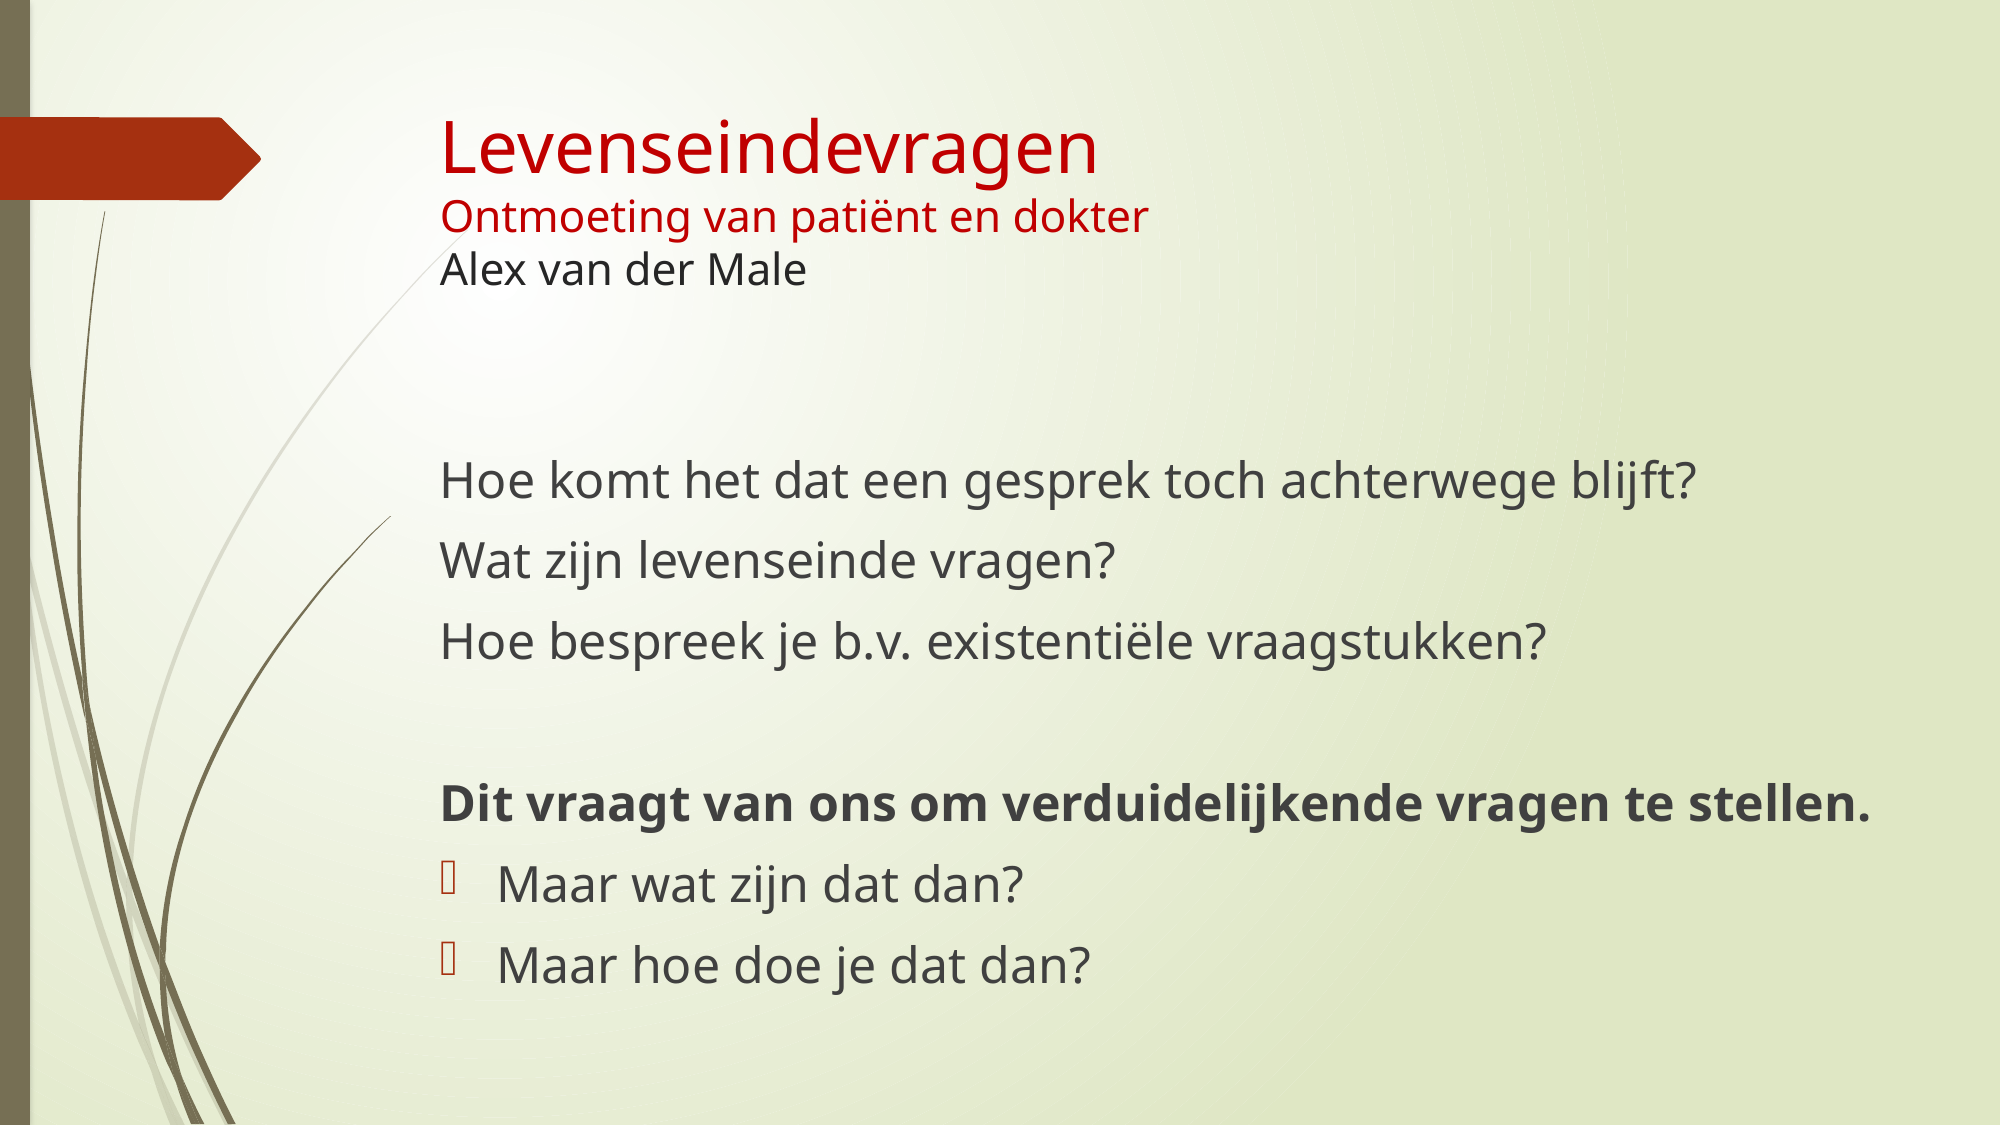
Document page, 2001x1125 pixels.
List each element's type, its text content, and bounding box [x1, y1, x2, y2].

title Levenseindevragen Ontmoeting van patiënt en dokter Alex van der Male [424, 93, 1887, 304]
list Hoe komt het dat een gesprek toch achterwege blijft? Wat zijn levenseinde vragen? Hoe bespreek je b.v. existentiële vraagstukken? Dit vraagt van ons om verduidelijkende vragen te stellen. Maar wat zijn dat dan? Maar hoe doe je dat dan? [424, 440, 1888, 1061]
